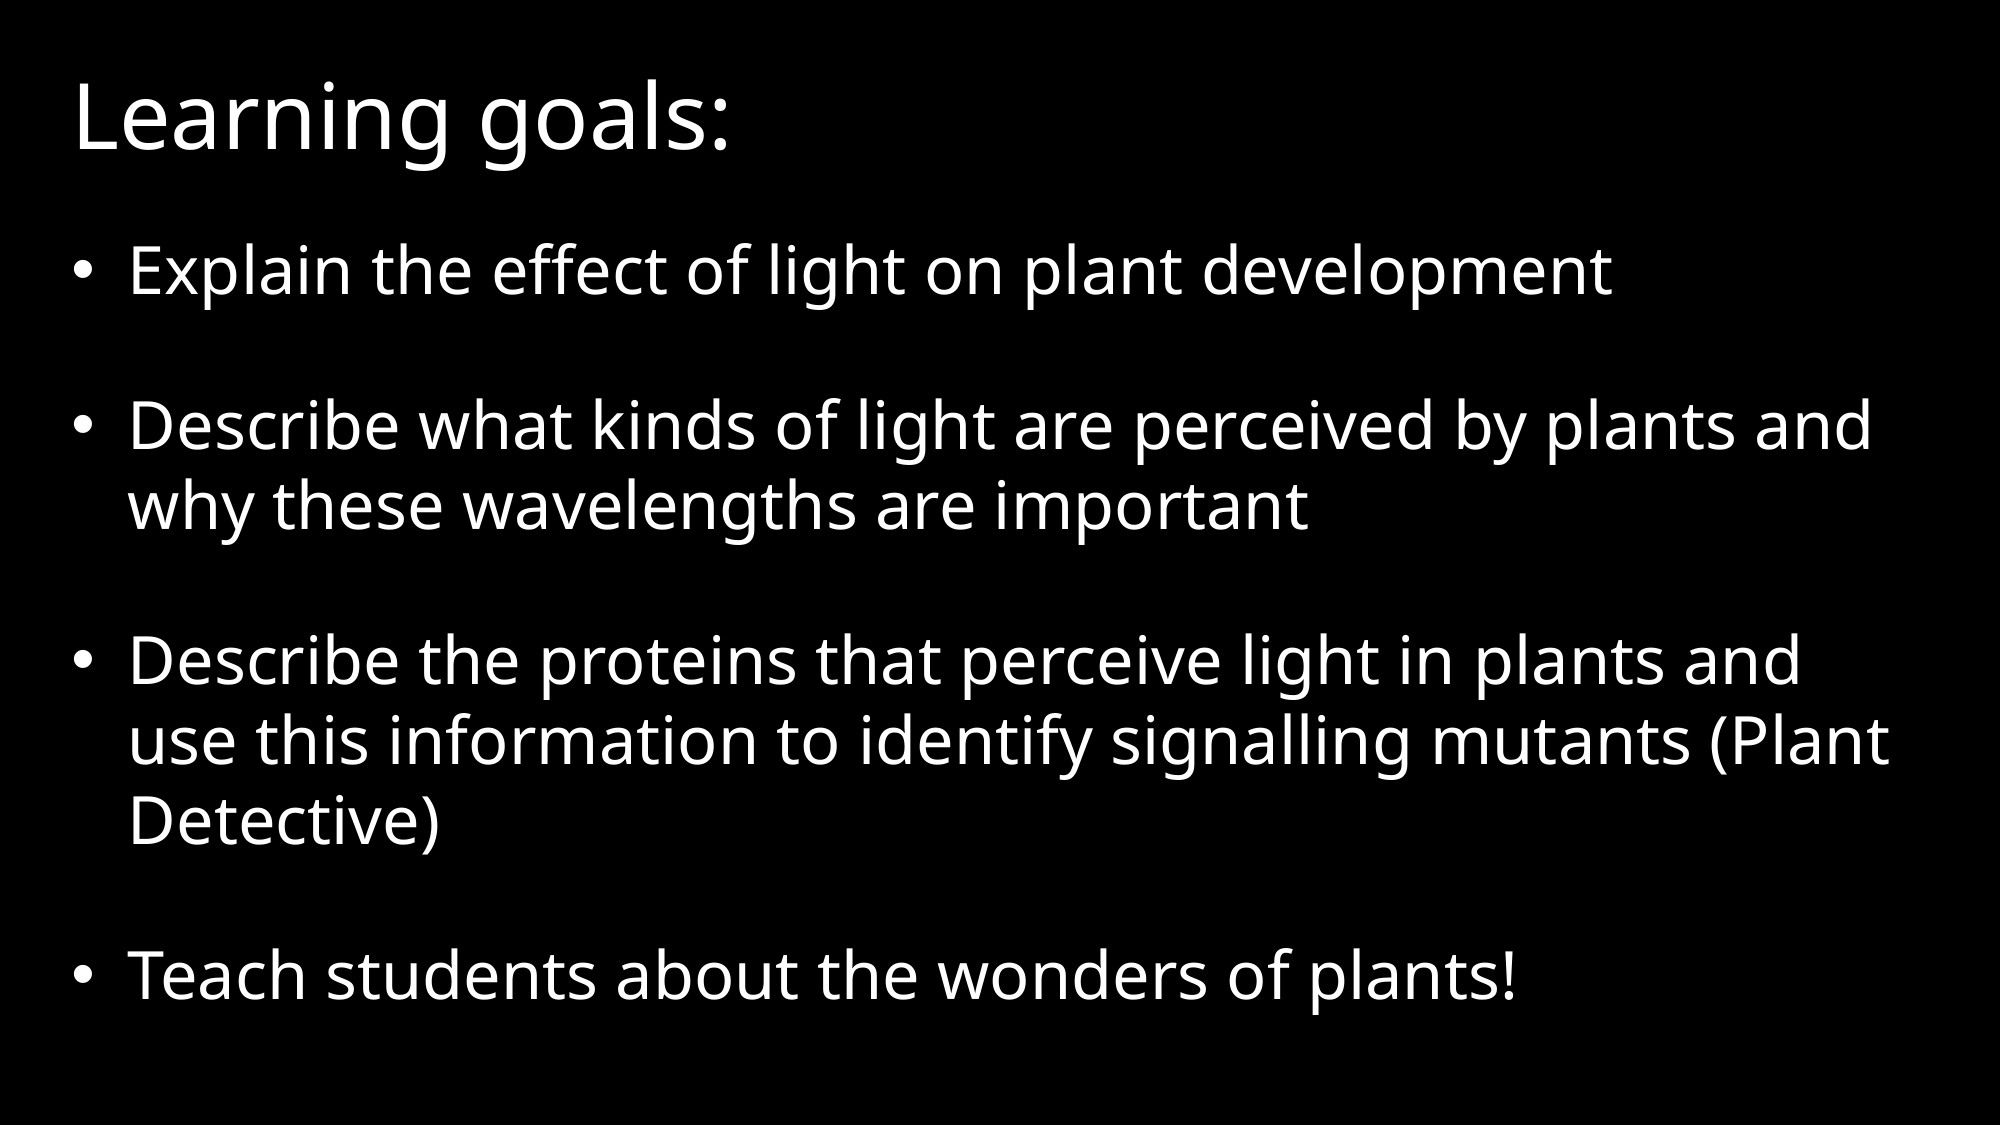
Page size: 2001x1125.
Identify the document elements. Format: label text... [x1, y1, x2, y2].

text_box Learning goals: Explain the effect of light on plant development Describe what kinds of light are perceived by plants and why these wavelengths are important Describe the proteins that perceive light in plants and use this information to identify signalling mutants (Plant Detective) Teach students about the wonders of plants! [56, 50, 1944, 1021]
